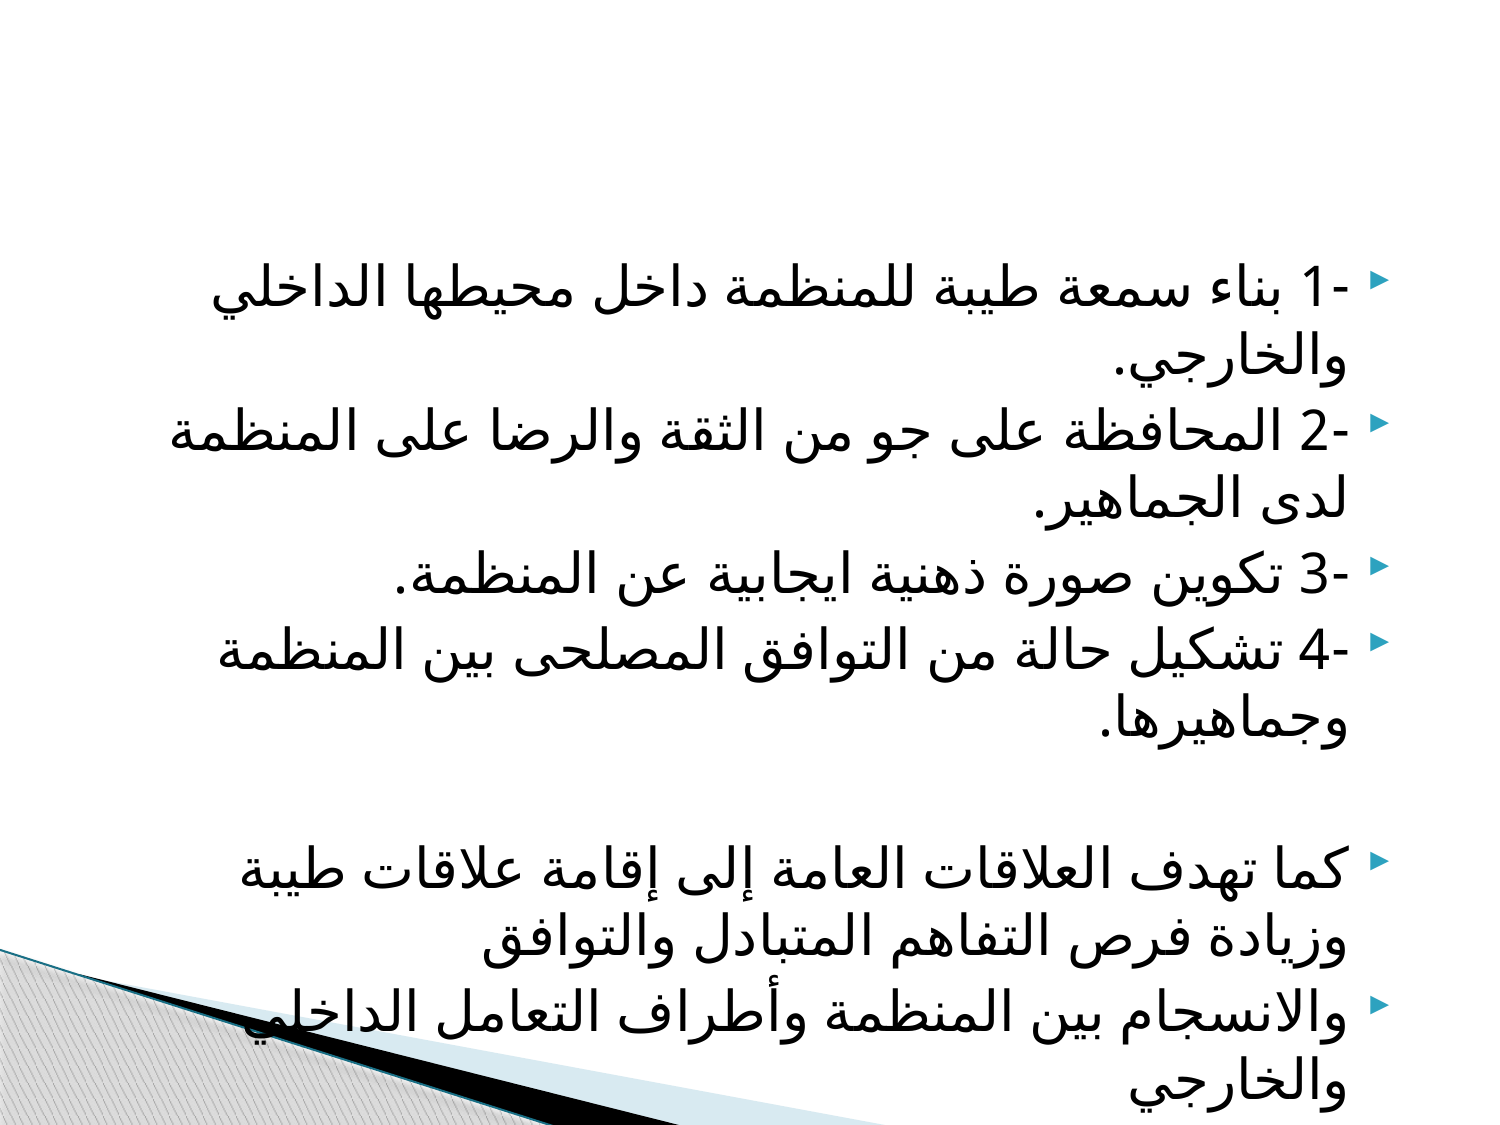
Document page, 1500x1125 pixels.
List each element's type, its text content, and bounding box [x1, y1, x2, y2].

list -1 بناء سمعة طيبة للمنظمة داخل محيطها الداخلي والخارجي. -2 المحافظة على جو من الثقة والرضا على المنظمة لدى الجماهير. -3 تكوين صورة ذهنية ايجابية عن المنظمة. -4 تشكيل حالة من التوافق المصلحى بين المنظمة وجماهيرها. كما تهدف العلاقات العامة إلى إقامة علاقات طيبة وزيادة فرص التفاهم المتبادل والتوافق والانسجام بين المنظمة وأطراف التعامل الداخلي والخارجي [75, 243, 1425, 986]
